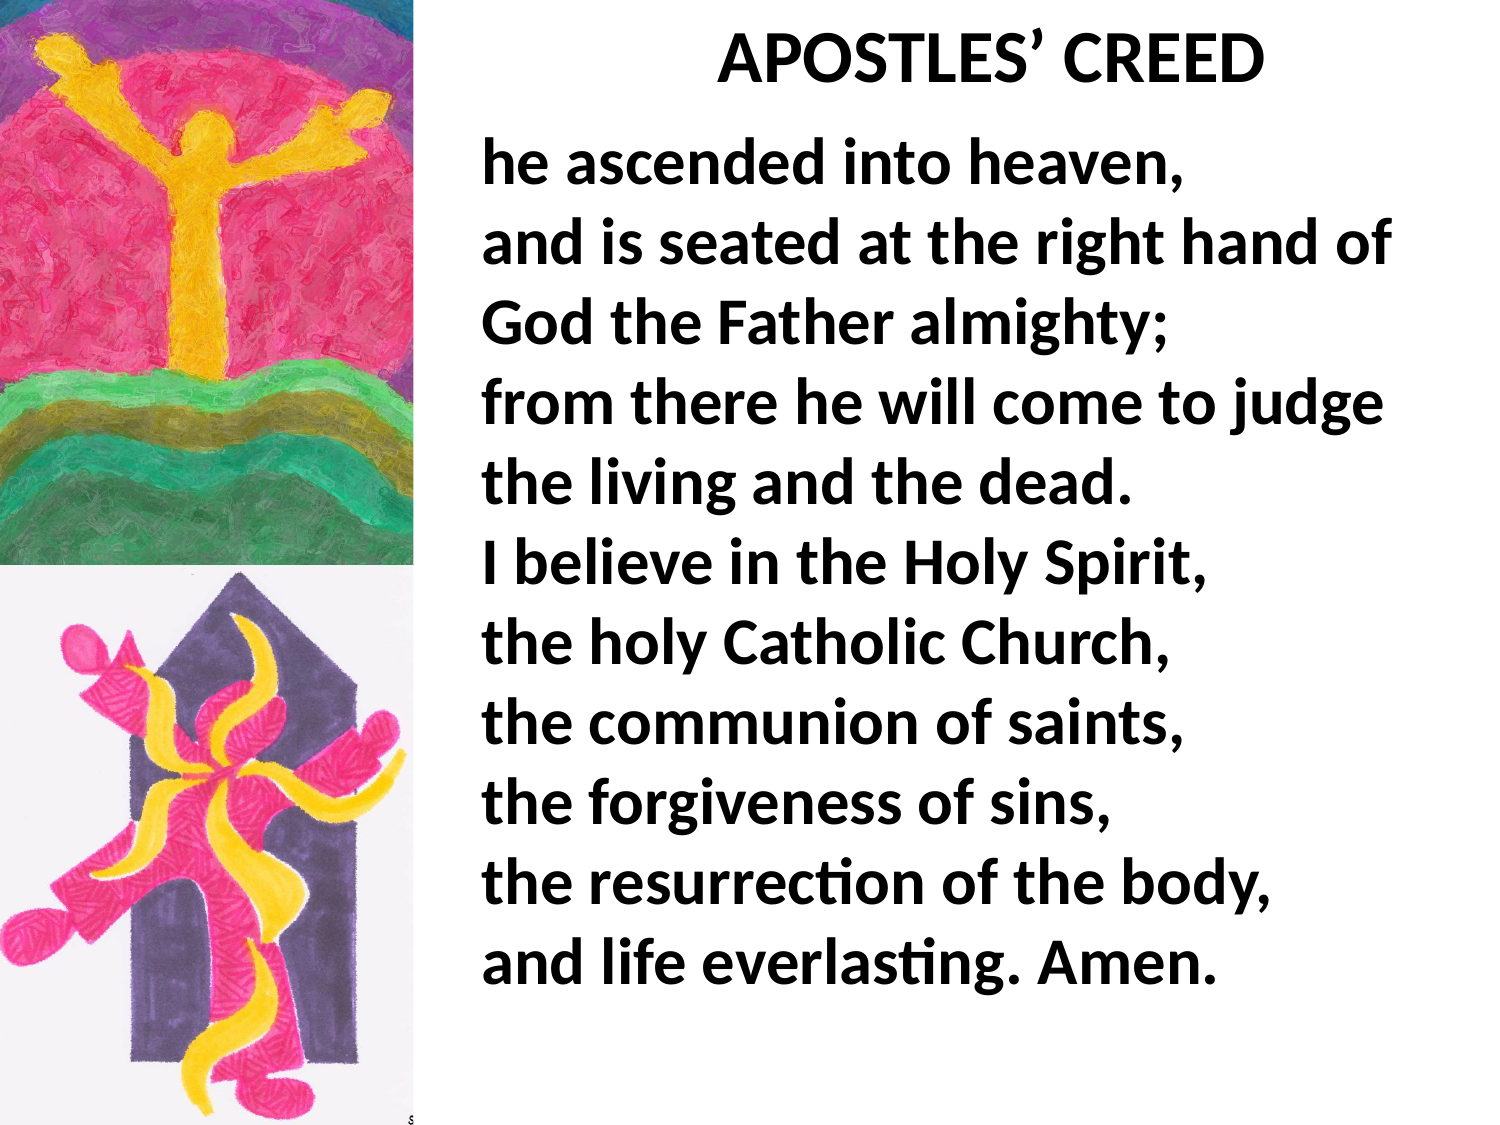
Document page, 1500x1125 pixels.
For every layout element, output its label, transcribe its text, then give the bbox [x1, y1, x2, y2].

text_box he ascended into heaven, and is seated at the right hand of God the Father almighty; from there he will come to judge the living and the dead. I believe in the Holy Spirit, the holy Catholic Church, the communion of saints, the forgiveness of sins, the resurrection of the body, and life everlasting. Amen. [466, 110, 1500, 1005]
picture [0, 0, 414, 1125]
text_box APOSTLES’ CREED [525, 0, 1459, 105]
